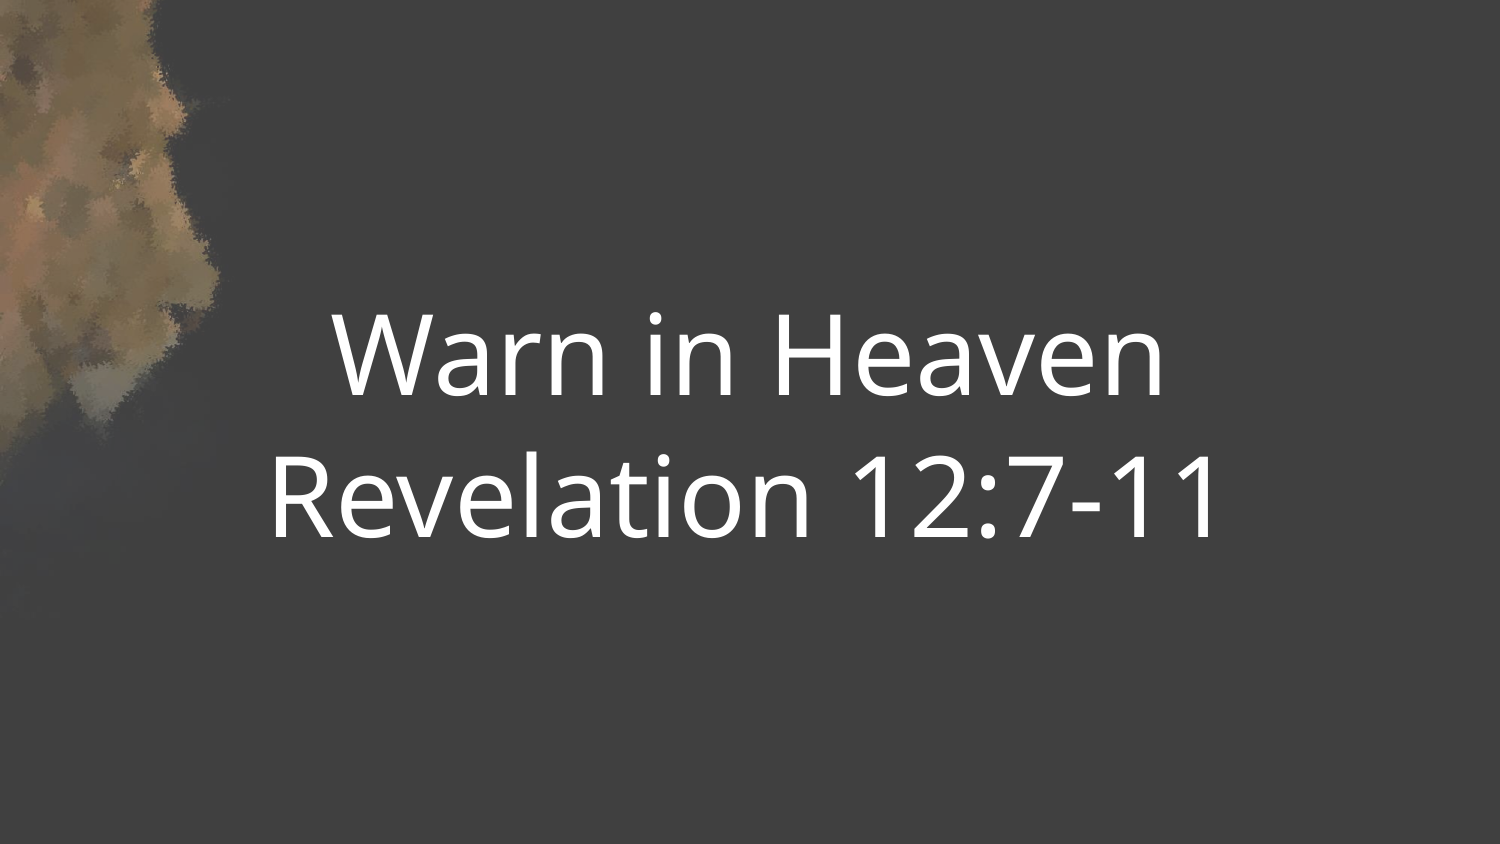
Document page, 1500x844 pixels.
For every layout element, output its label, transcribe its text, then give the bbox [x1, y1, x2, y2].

list Warn in Heaven Revelation 12:7-11 [80, 64, 1420, 779]
